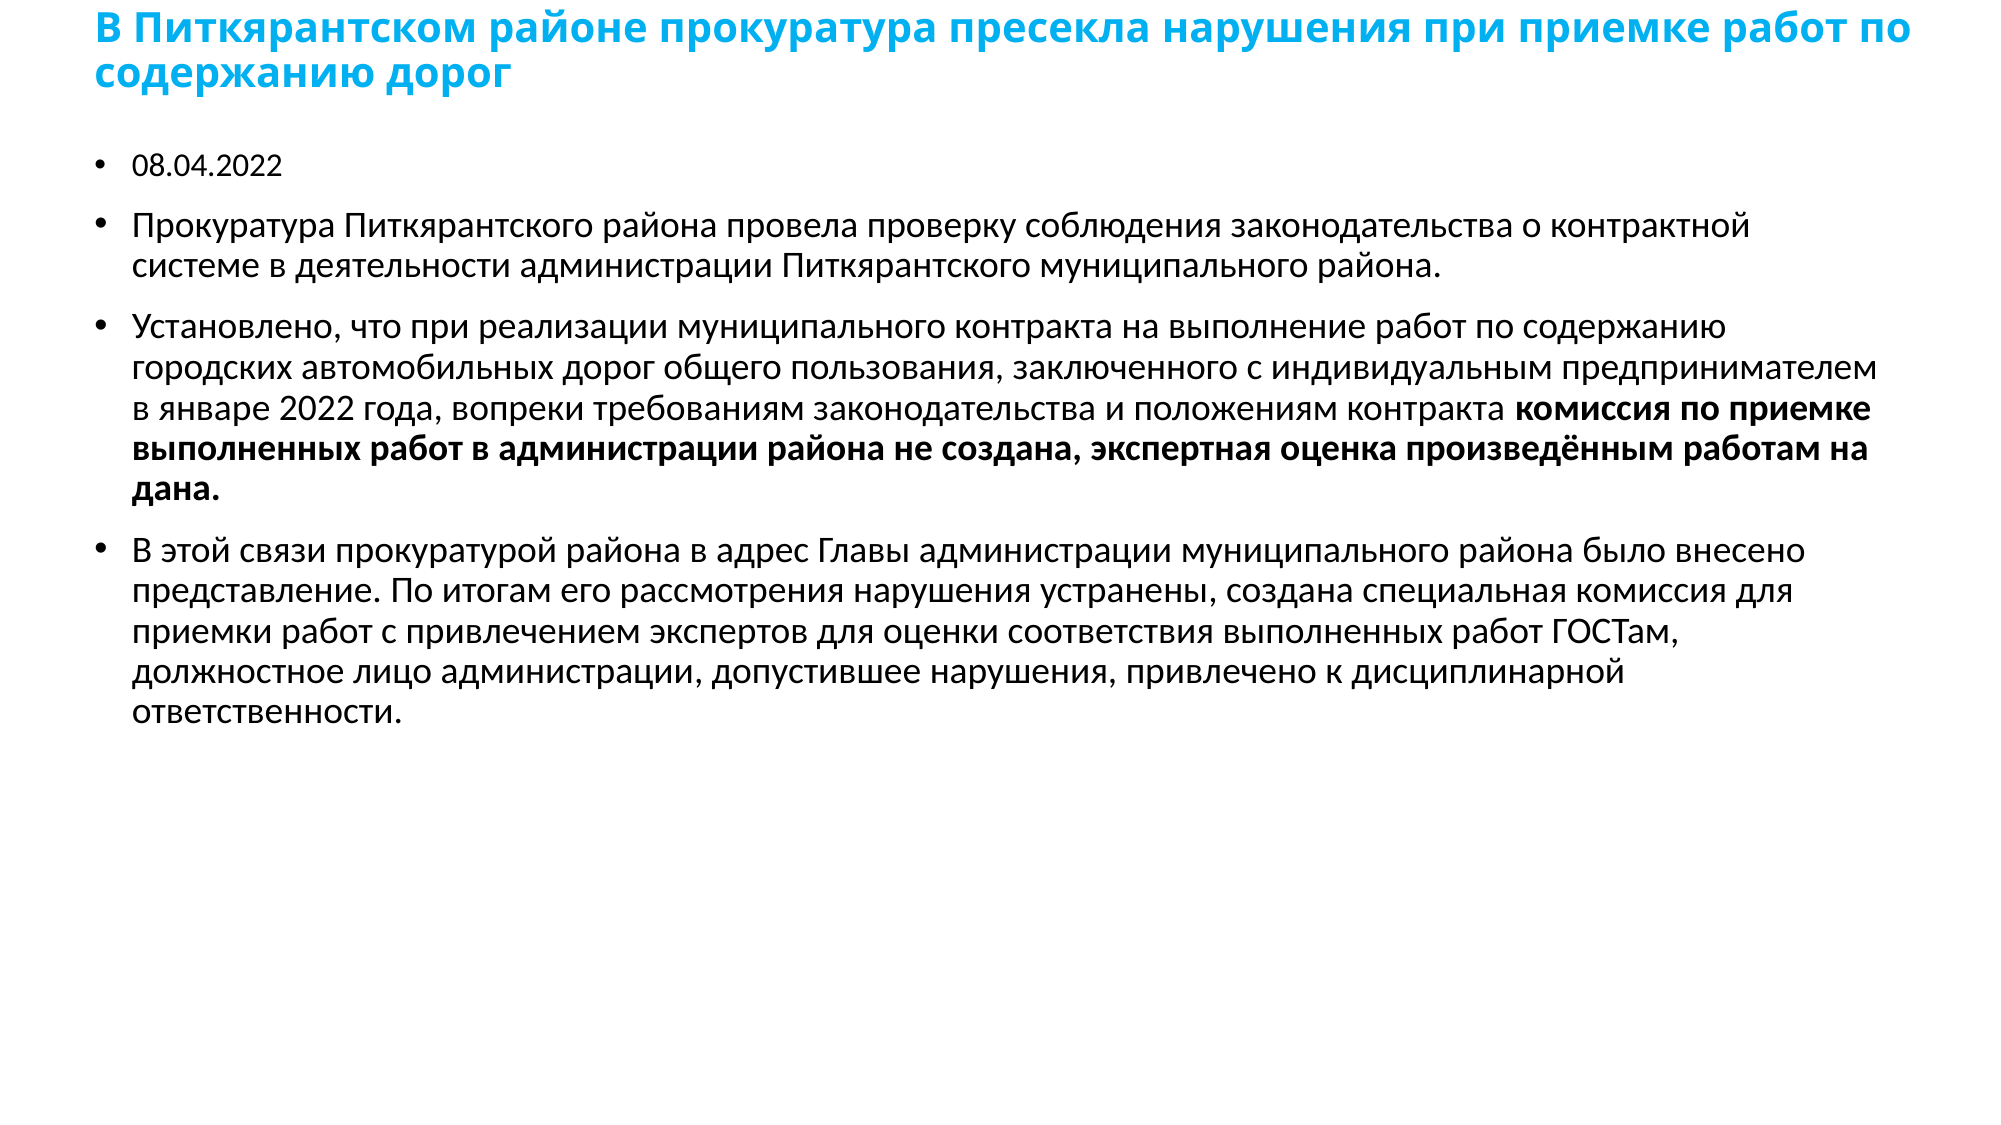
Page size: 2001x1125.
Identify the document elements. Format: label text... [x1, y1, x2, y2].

title В Питкярантском районе прокуратура пресекла нарушения при приемке работ по содержанию дорог [79, 26, 1955, 127]
list 08.04.2022 Прокуратура Питкярантского района провела проверку соблюдения законодательства о контрактной системе в деятельности администрации Питкярантского муниципального района. Установлено, что при реализации муниципального контракта на выполнение работ по содержанию городских автомобильных дорог общего пользования, заключенного с индивидуальным предпринимателем в январе 2022 года, вопреки требованиям законодательства и положениям контракта комиссия по приемке выполненных работ в администрации района не создана, экспертная оценка произведённым работам на дана. В этой связи прокуратурой района в адрес Главы администрации муниципального района было внесено представление. По итогам его рассмотрения нарушения устранены, создана специальная комиссия для приемки работ с привлечением экспертов для оценки соответствия выполненных работ ГОСТам, должностное лицо администрации, допустившее нарушения, привлечено к дисциплинарной ответственности. [79, 140, 1897, 1099]
